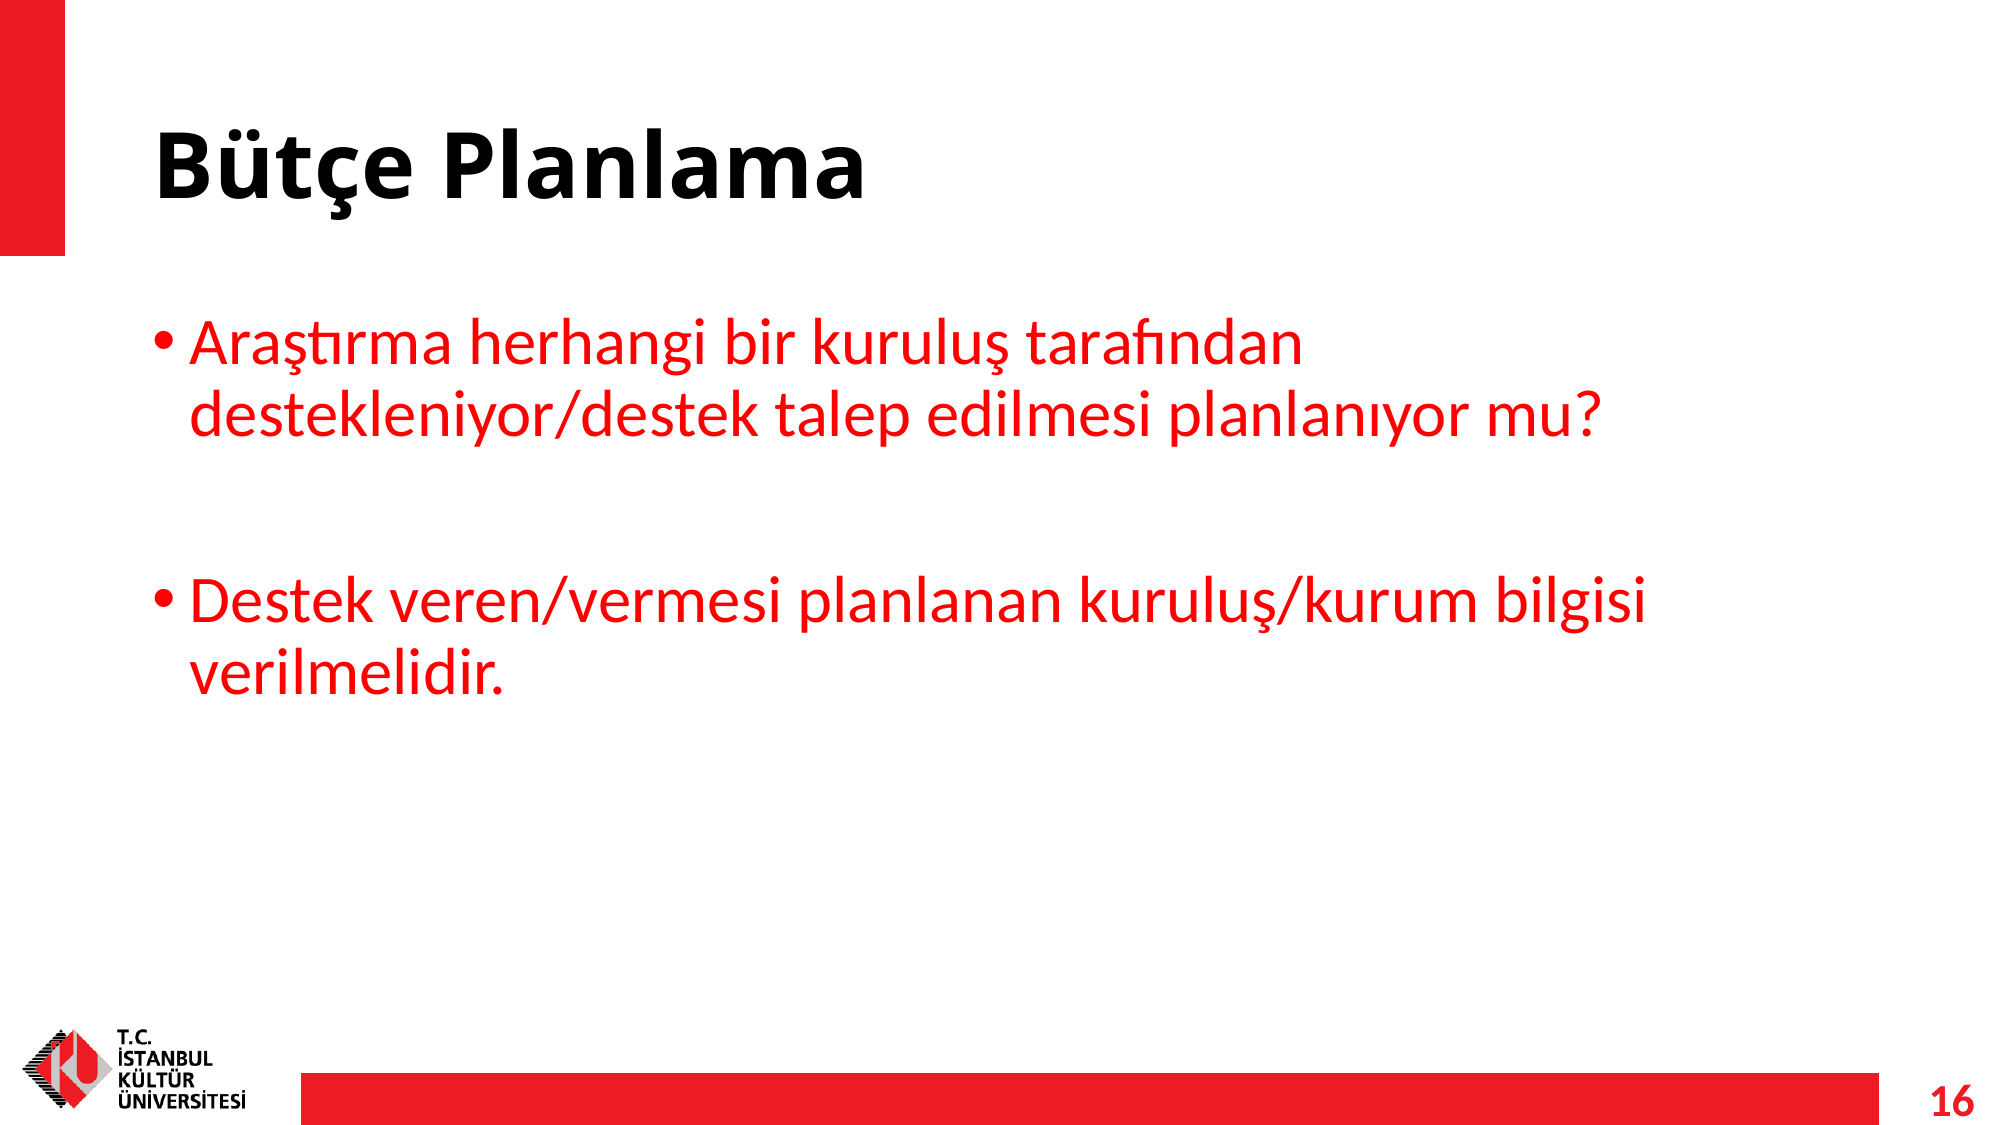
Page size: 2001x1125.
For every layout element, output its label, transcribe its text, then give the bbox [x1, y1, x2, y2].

picture [0, 0, 65, 256]
picture [22, 1029, 245, 1109]
title Bütçe Planlama [137, 59, 1863, 278]
slide_number 16 [1868, 1067, 1991, 1125]
list Araştırma herhangi bir kuruluş tarafından destekleniyor/destek talep edilmesi planlanıyor mu? Destek veren/vermesi planlanan kuruluş/kurum bilgisi verilmelidir. [137, 299, 1863, 1014]
picture [301, 1073, 1868, 1125]
